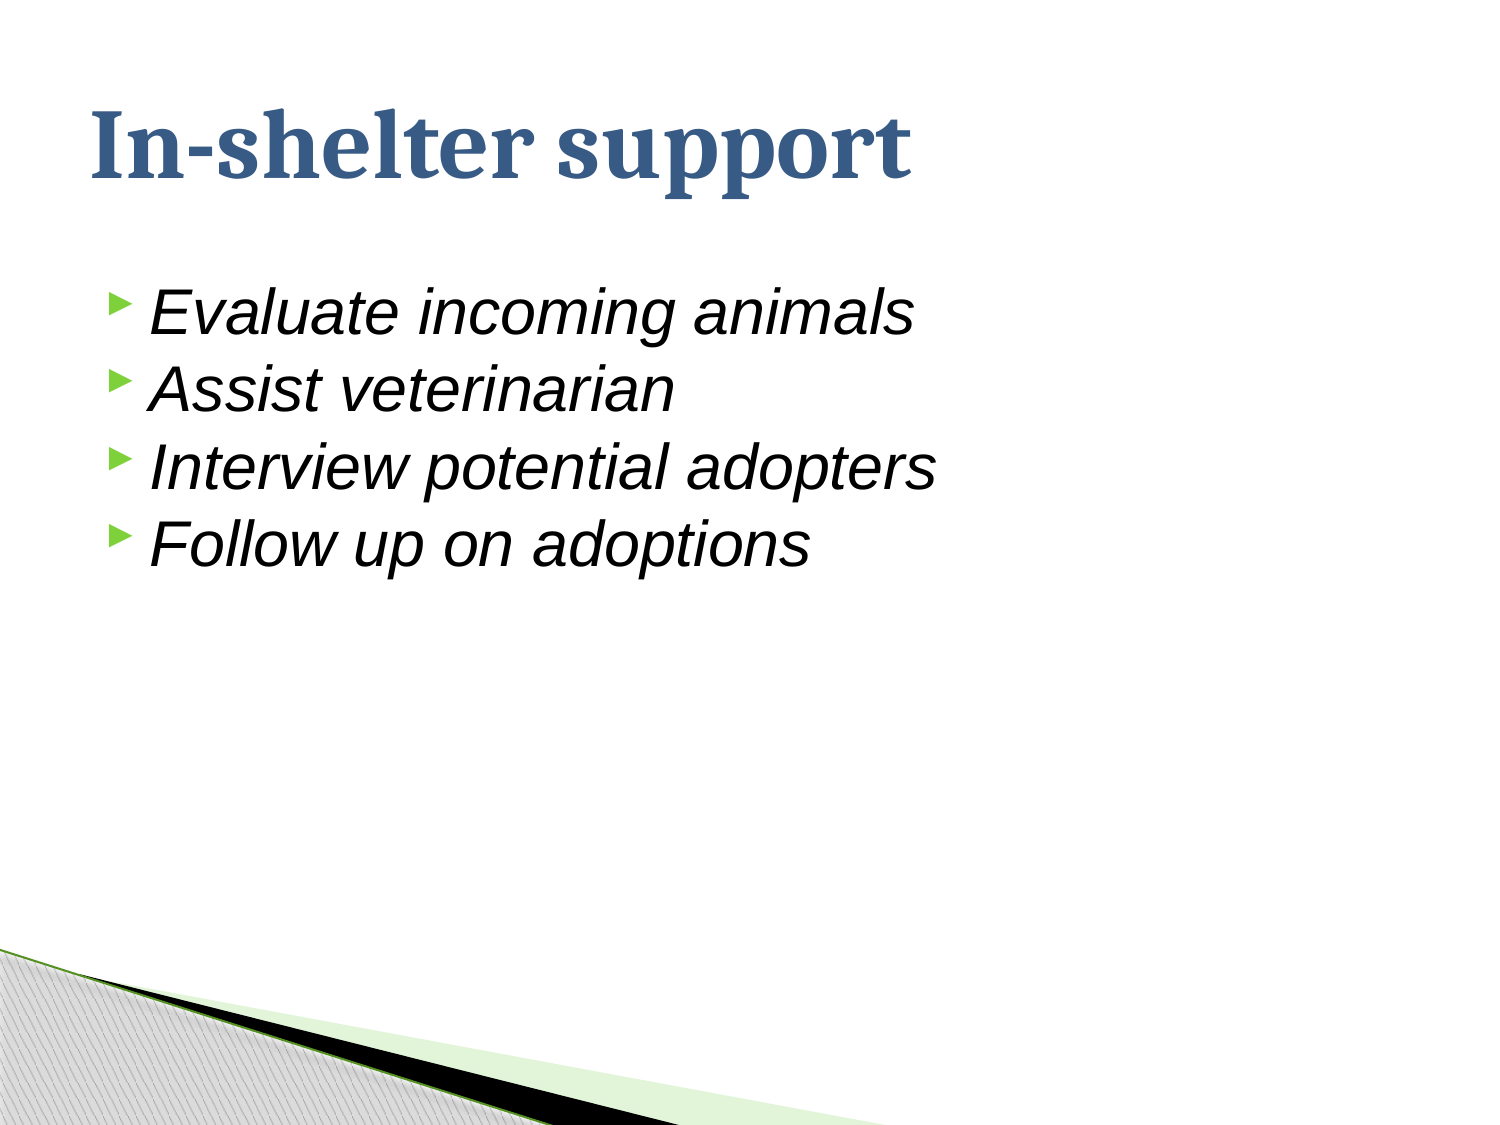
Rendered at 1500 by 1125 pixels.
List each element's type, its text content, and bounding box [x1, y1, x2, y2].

title In-shelter support [75, 45, 1425, 233]
list Evaluate incoming animals Assist veterinarian Interview potential adopters Follow up on adoptions [75, 262, 1425, 1005]
